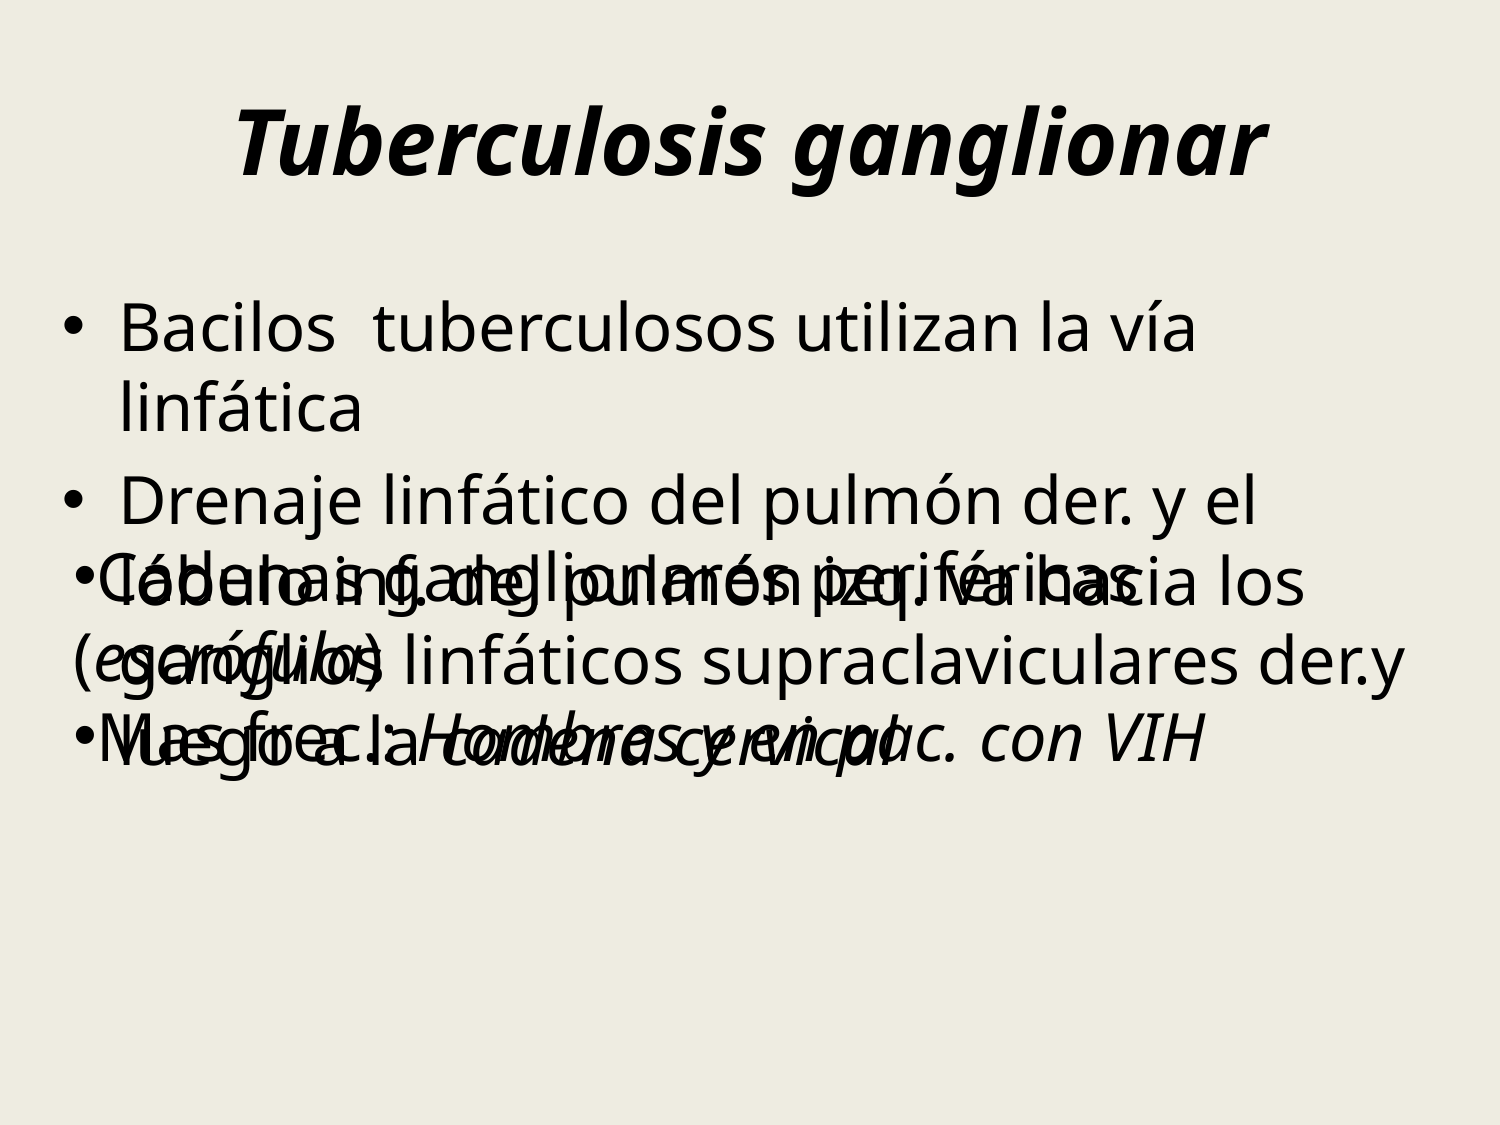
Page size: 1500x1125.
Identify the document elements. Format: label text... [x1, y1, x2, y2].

title Tuberculosis ganglionar [75, 45, 1425, 233]
text_box Cadenas ganglionares periféricas (escrófula) Mas frec.: Hombres y en pac. con VIH [58, 527, 1313, 862]
list Bacilos tuberculosos utilizan la vía linfática Drenaje linfático del pulmón der. y el lóbulo inf. del pulmón izq. va hacia los ganglios linfáticos supraclaviculares der.y luego a la cadena cervical [46, 277, 1437, 821]
